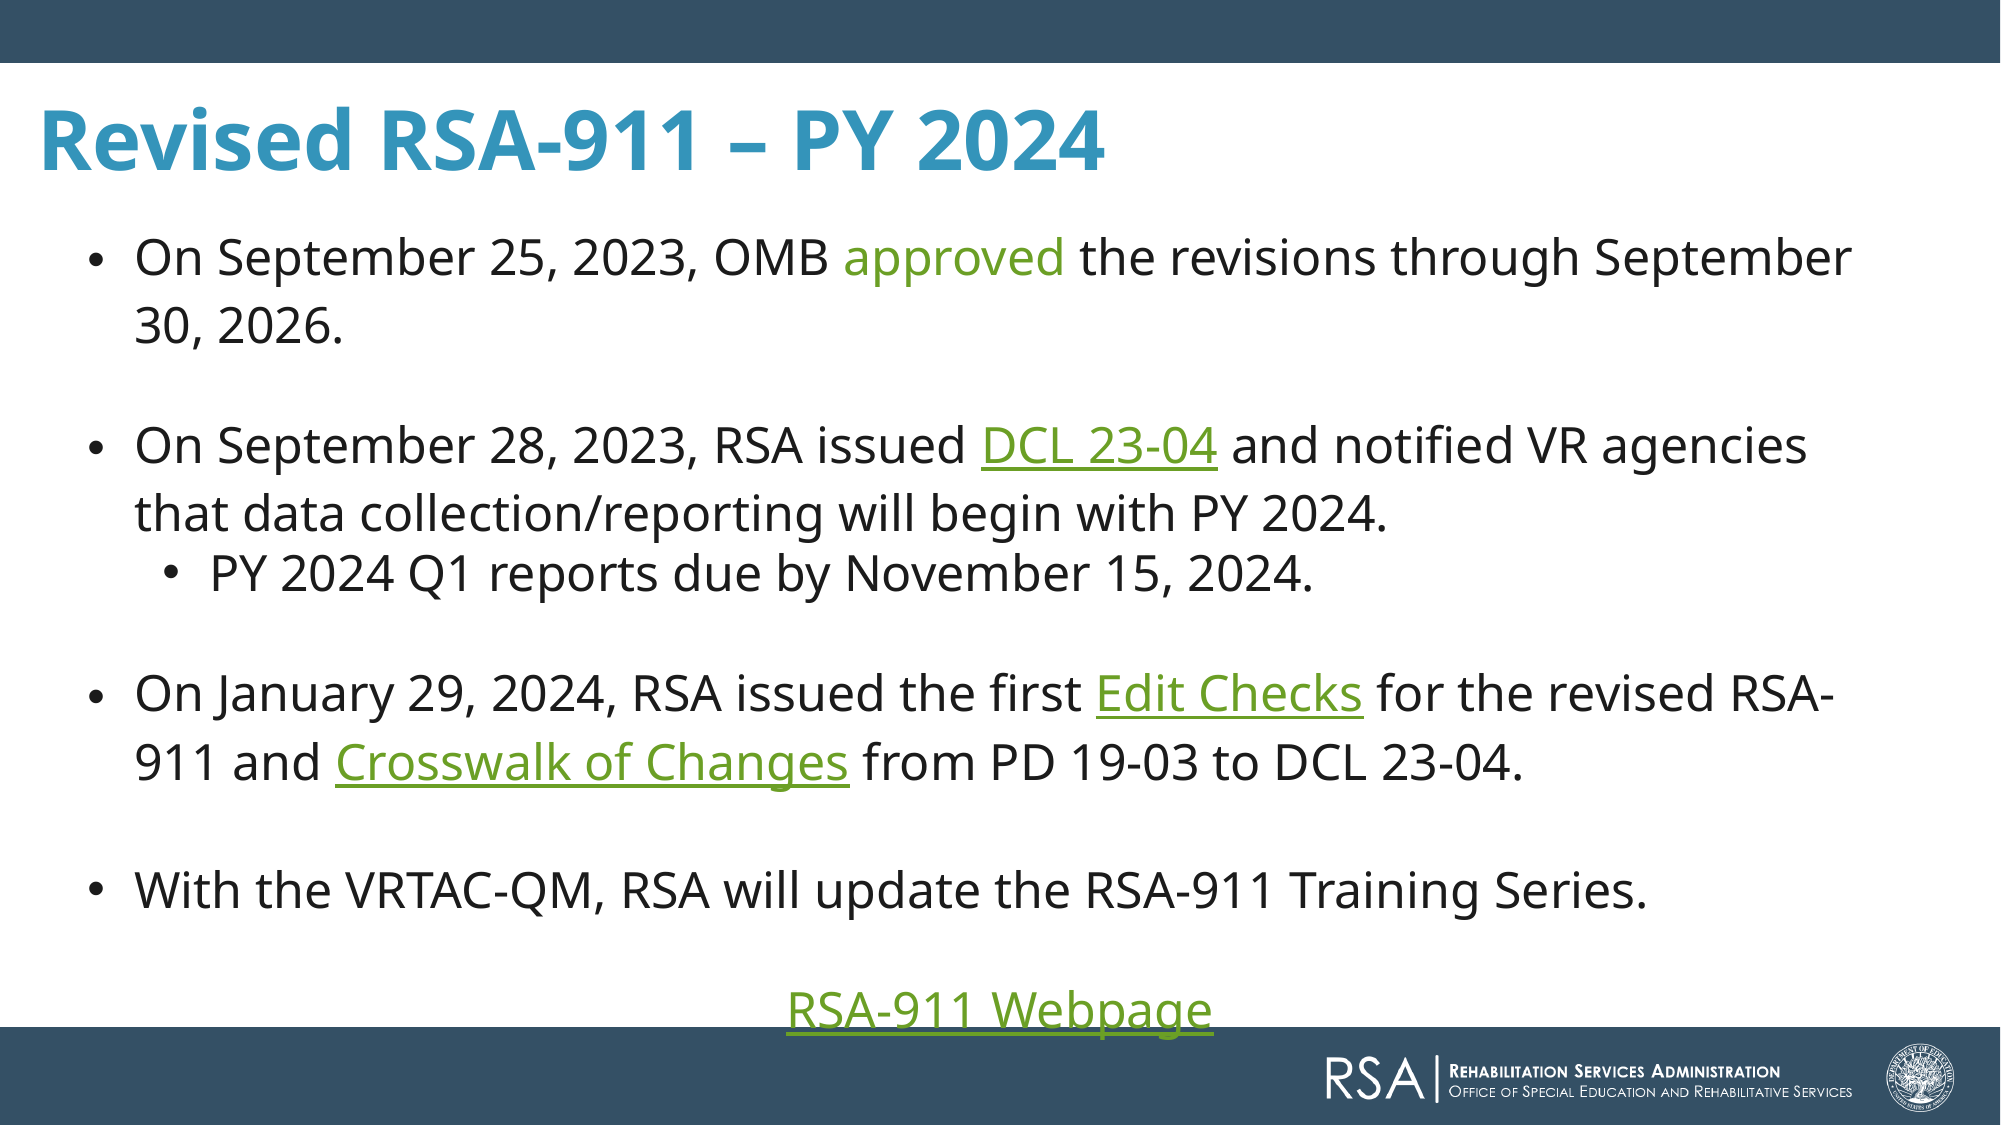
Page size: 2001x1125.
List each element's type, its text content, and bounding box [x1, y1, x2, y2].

picture [1312, 1036, 1963, 1118]
text_box On September 25, 2023, OMB approved the revisions through September 30, 2026. On September 28, 2023, RSA issued DCL 23-04 and notified VR agencies that data collection/reporting will begin with PY 2024. PY 2024 Q1 reports due by November 15, 2024. On January 29, 2024, RSA issued the first Edit Checks for the revised RSA-911 and Crosswalk of Changes from PD 19-03 to DCL 23-04. With the VRTAC-QM, RSA will update the RSA-911 Training Series. RSA-911 Webpage [72, 217, 1928, 1054]
title Revised RSA-911 – PY 2024 [22, 24, 1790, 263]
